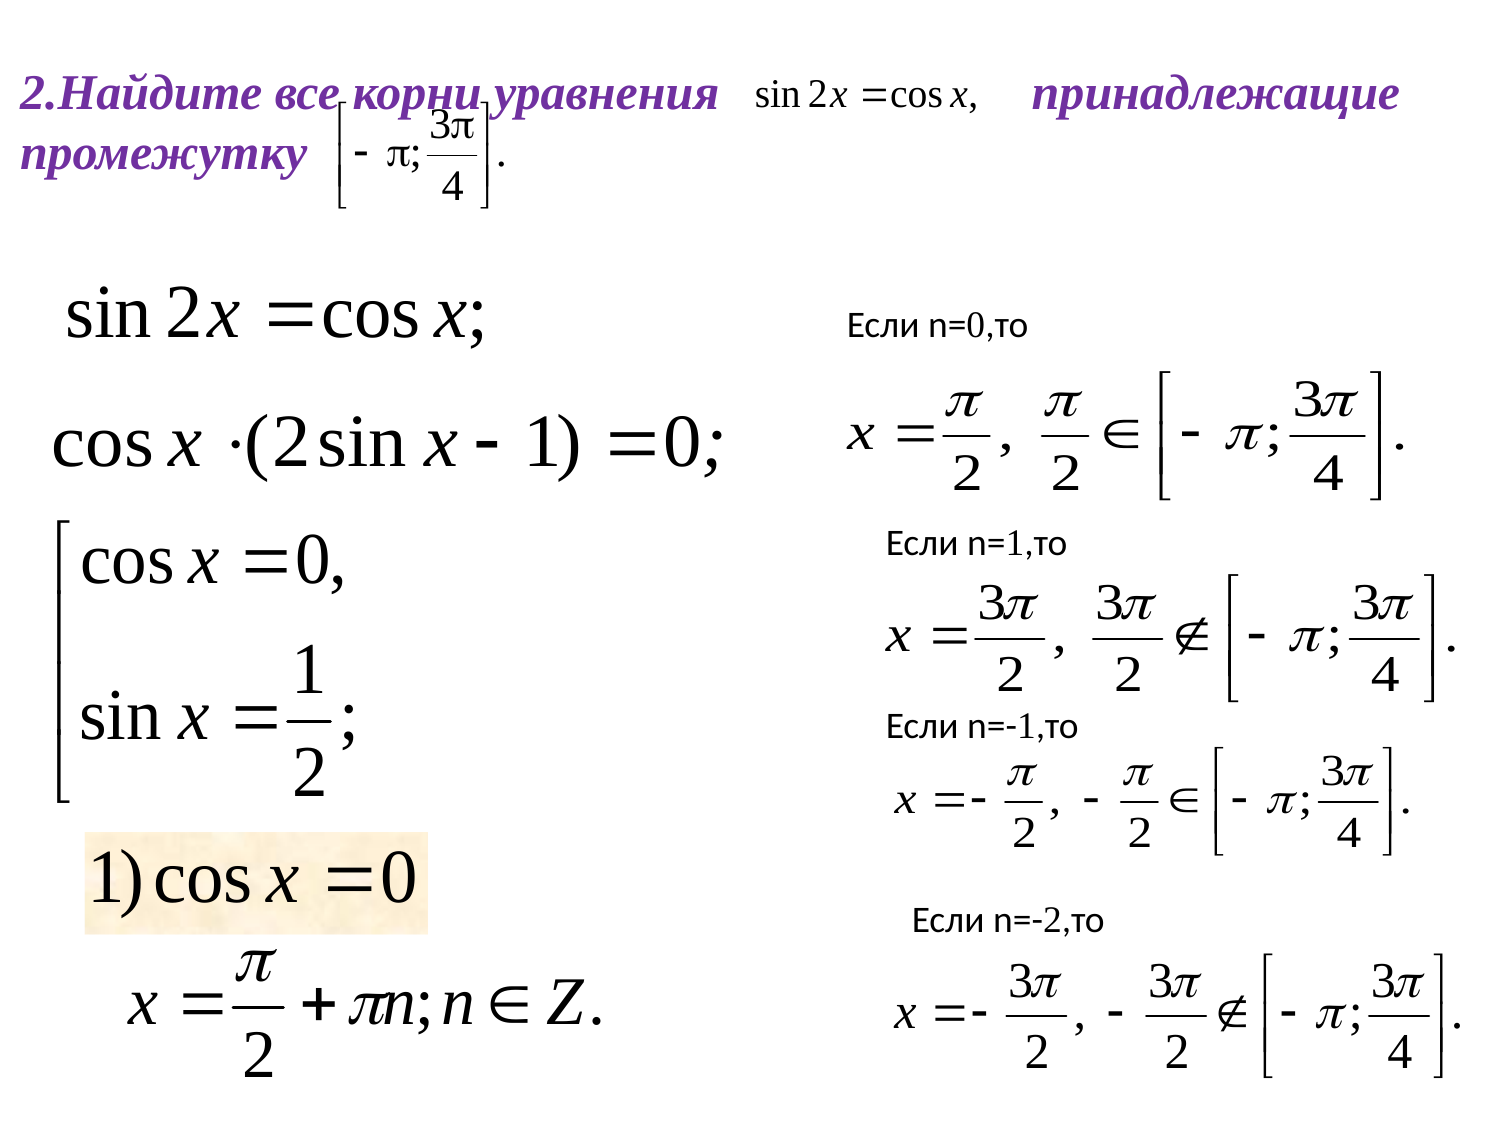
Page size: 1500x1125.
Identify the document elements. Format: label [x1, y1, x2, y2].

text_box [831, 292, 1470, 1088]
text_box [55, 266, 499, 370]
text_box [40, 503, 373, 822]
text_box [41, 396, 739, 498]
text_box [4, 50, 1447, 218]
text_box [84, 831, 429, 935]
text_box [114, 916, 612, 1093]
